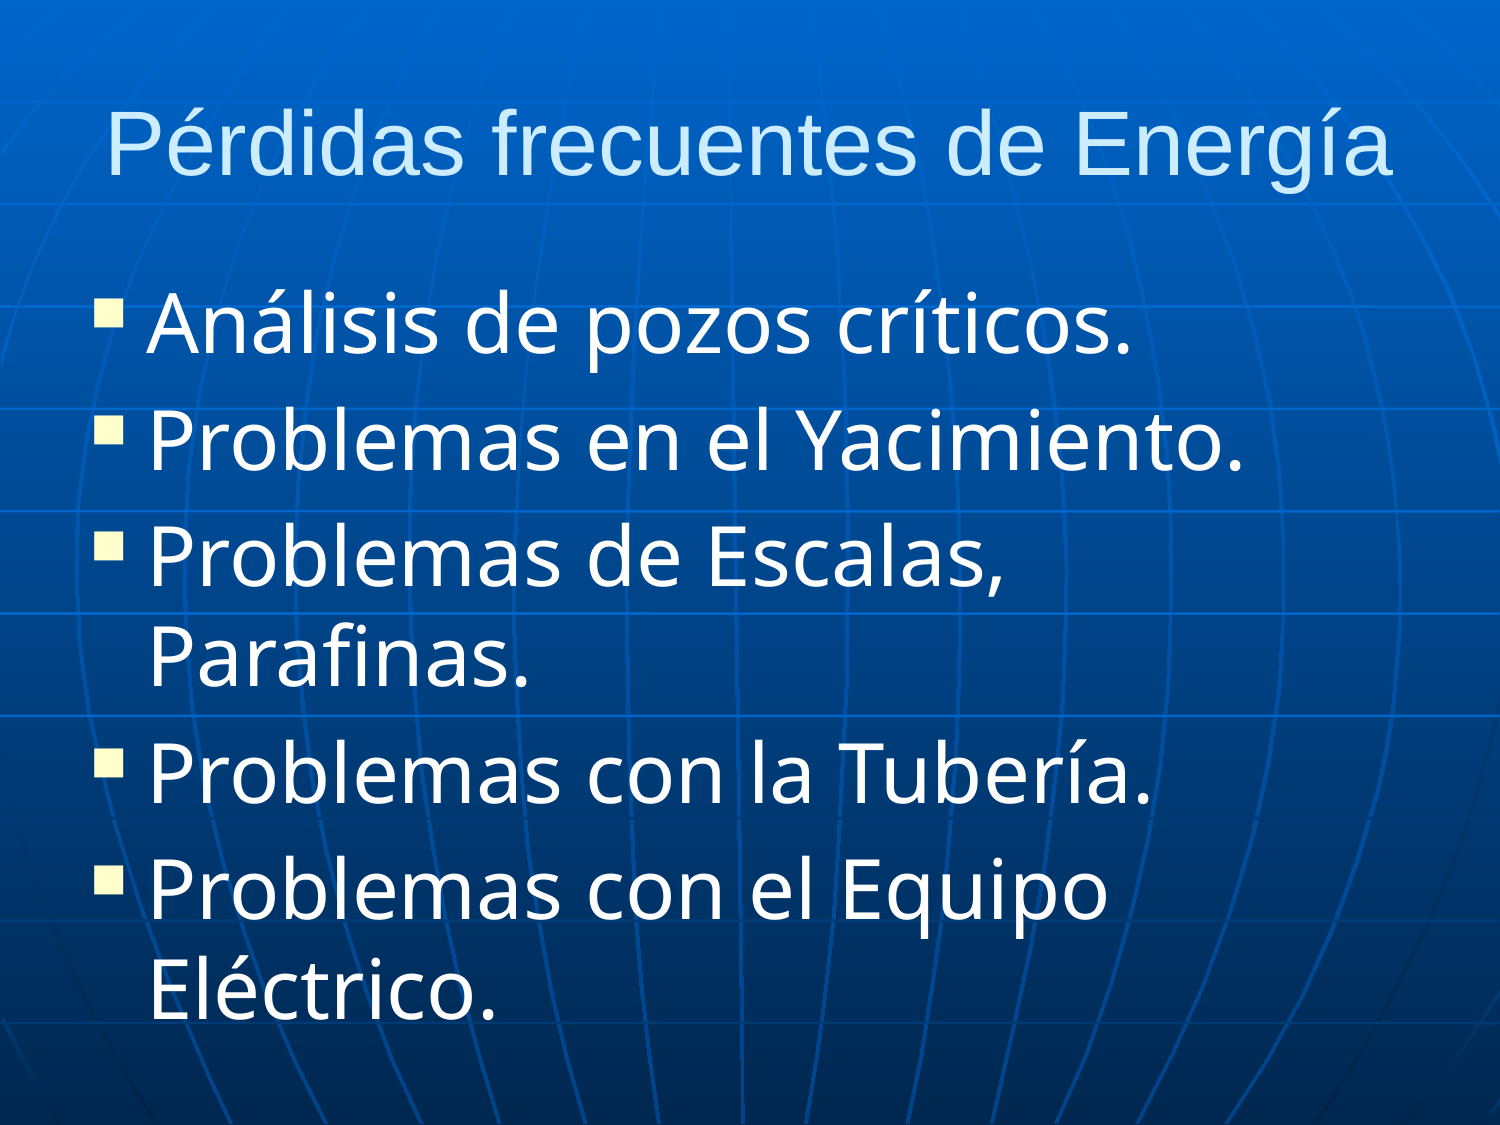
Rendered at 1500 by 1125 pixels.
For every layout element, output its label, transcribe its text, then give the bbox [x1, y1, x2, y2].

title Pérdidas frecuentes de Energía [74, 45, 1426, 233]
list Análisis de pozos críticos. Problemas en el Yacimiento. Problemas de Escalas, Parafinas. Problemas con la Tubería. Problemas con el Equipo Eléctrico. [74, 262, 1426, 1006]
